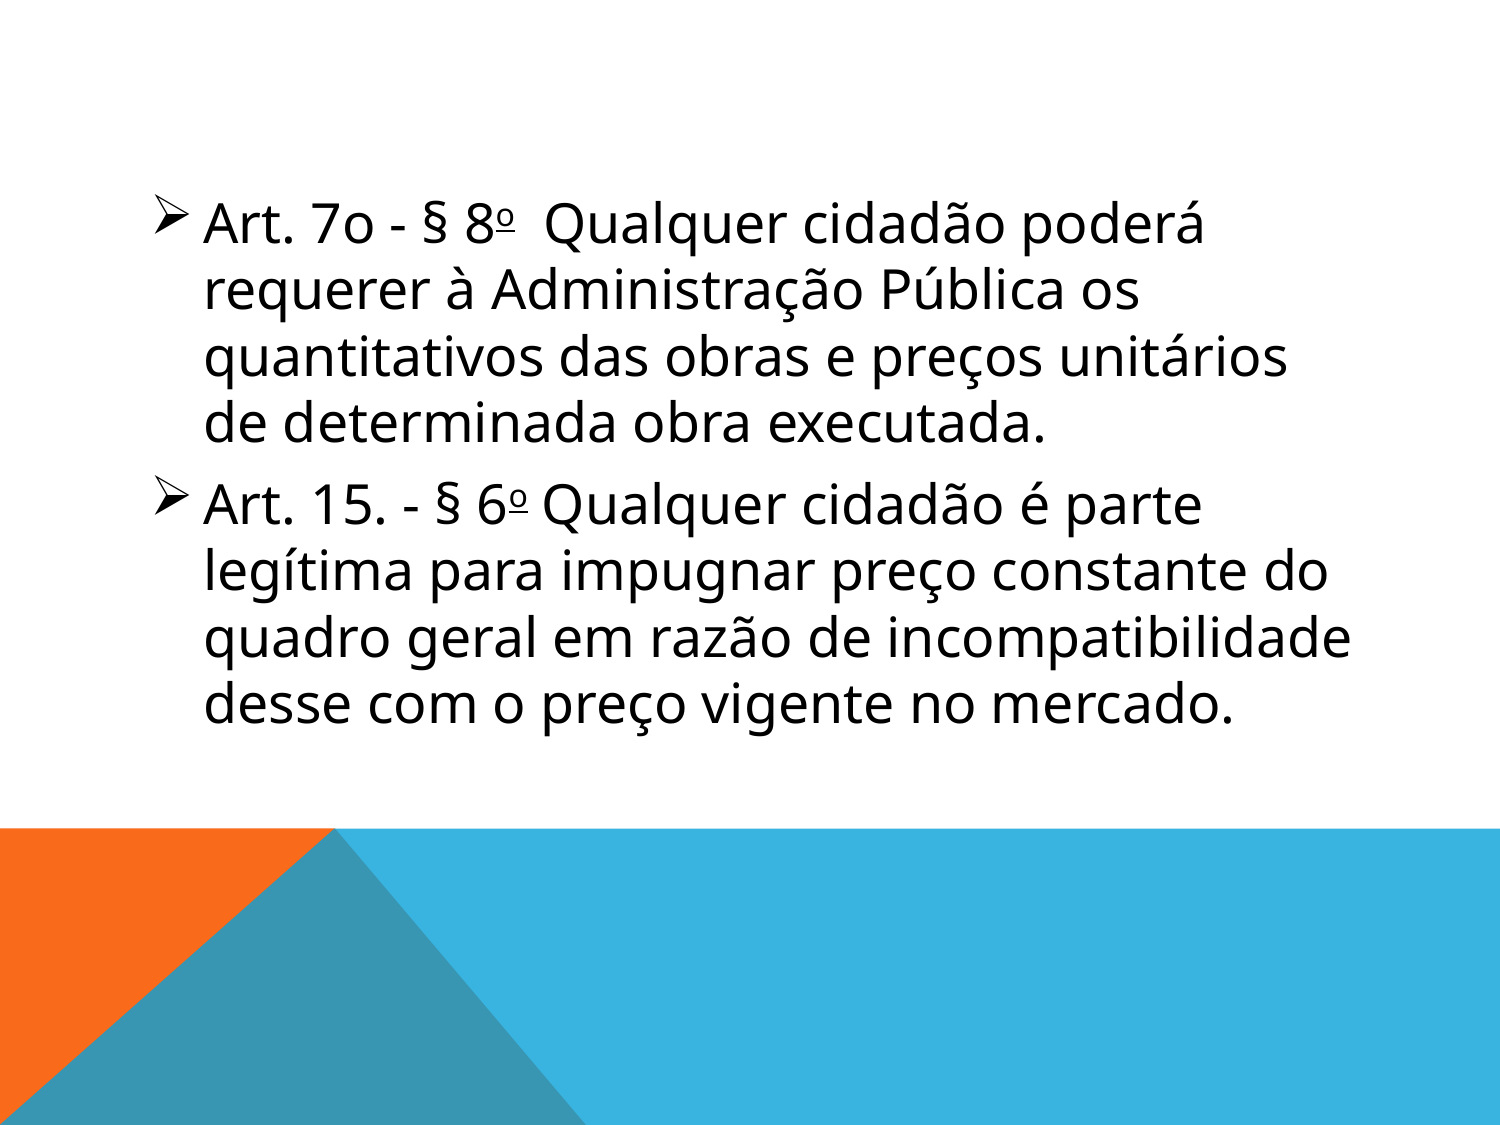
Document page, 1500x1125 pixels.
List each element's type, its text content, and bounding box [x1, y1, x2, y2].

list Art. 7o - § 8o Qualquer cidadão poderá requerer à Administração Pública os quantitativos das obras e preços unitários de determinada obra executada. Art. 15. - § 6o Qualquer cidadão é parte legítima para impugnar preço constante do quadro geral em razão de incompatibilidade desse com o preço vigente no mercado. [135, 180, 1369, 768]
